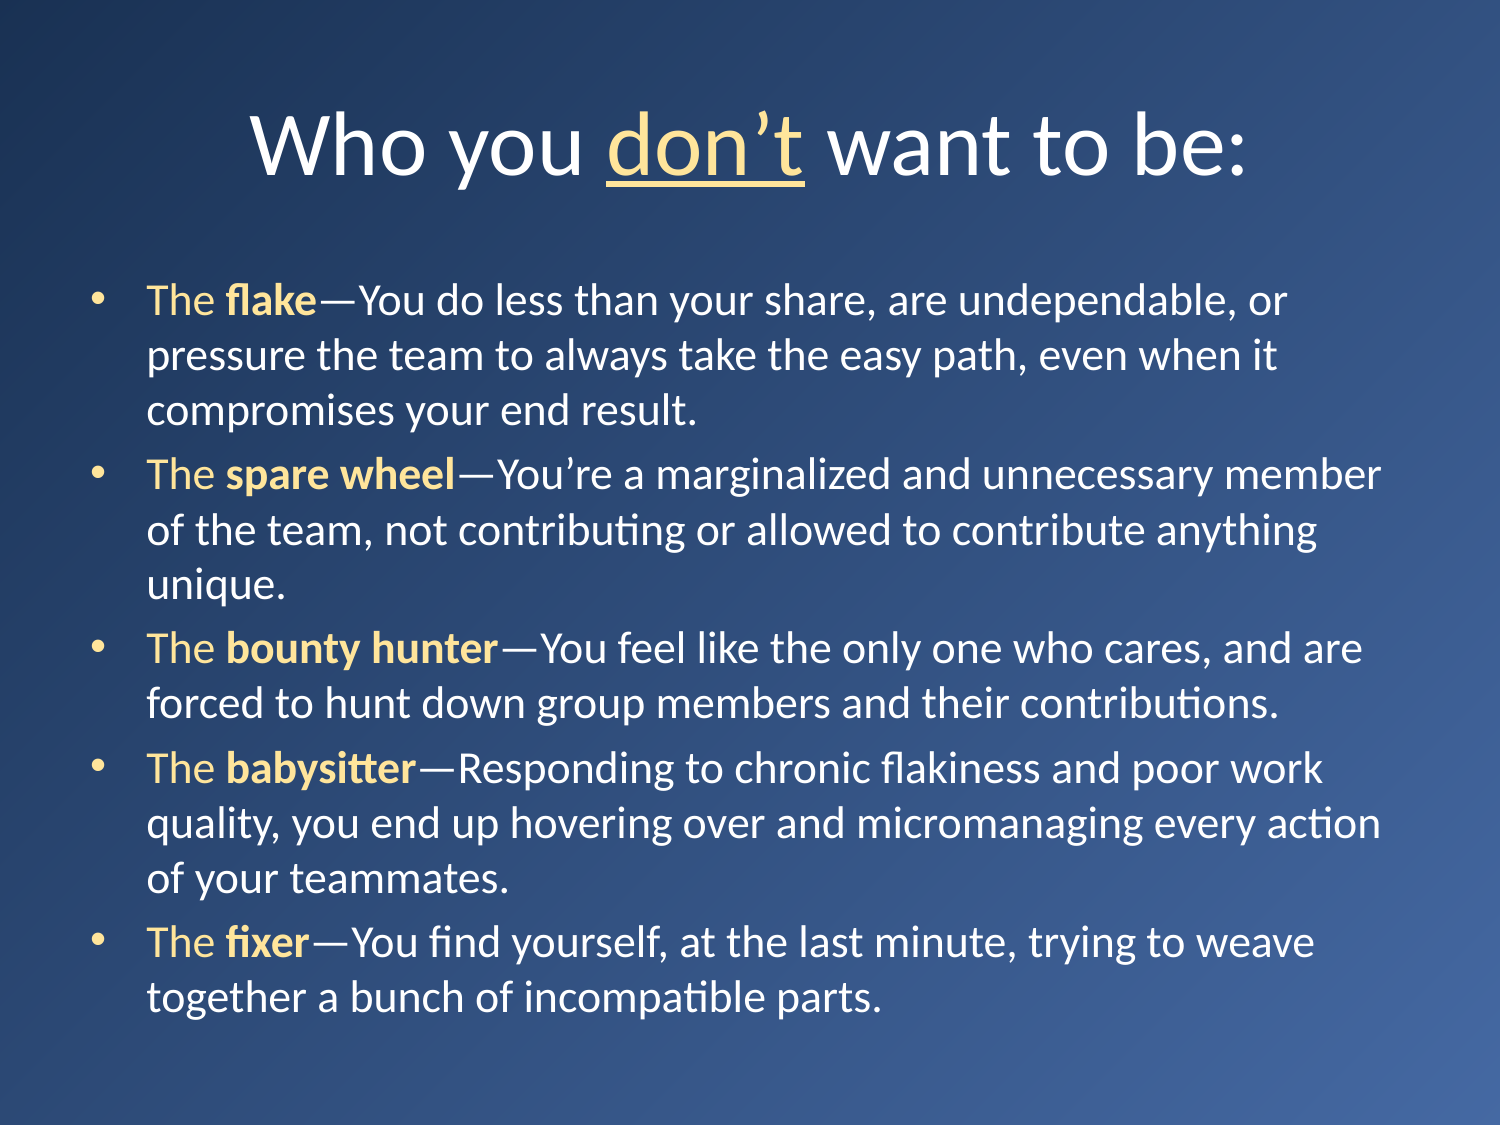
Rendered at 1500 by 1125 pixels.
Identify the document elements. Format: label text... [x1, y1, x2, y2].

list The flake—You do less than your share, are undependable, or pressure the team to always take the easy path, even when it compromises your end result. The spare wheel—You’re a marginalized and unnecessary member of the team, not contributing or allowed to contribute anything unique. The bounty hunter—You feel like the only one who cares, and are forced to hunt down group members and their contributions. The babysitter—Responding to chronic flakiness and poor work quality, you end up hovering over and micromanaging every action of your teammates. The fixer—You find yourself, at the last minute, trying to weave together a bunch of incompatible parts. [75, 262, 1425, 1005]
title Who you don’t want to be: [75, 45, 1425, 233]
